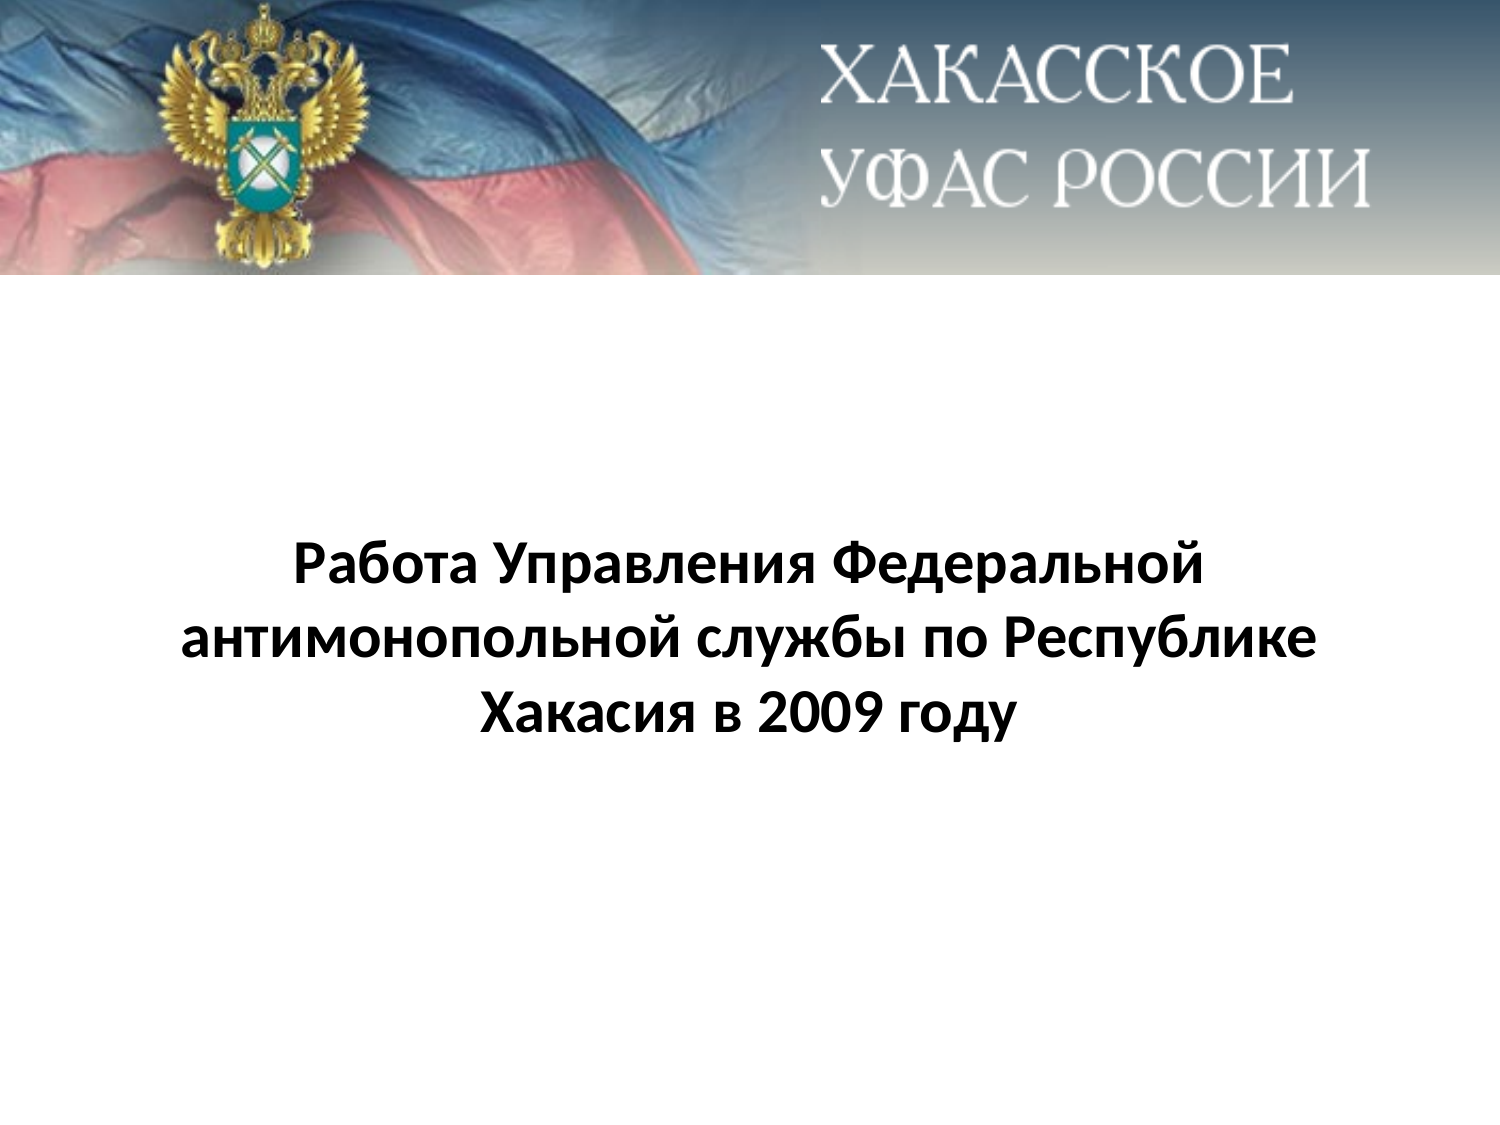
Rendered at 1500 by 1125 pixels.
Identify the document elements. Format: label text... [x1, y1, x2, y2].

title Работа Управления Федеральной антимонопольной службы по Республике Хакасия в 2009 году [112, 512, 1388, 754]
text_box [0, 0, 1500, 276]
